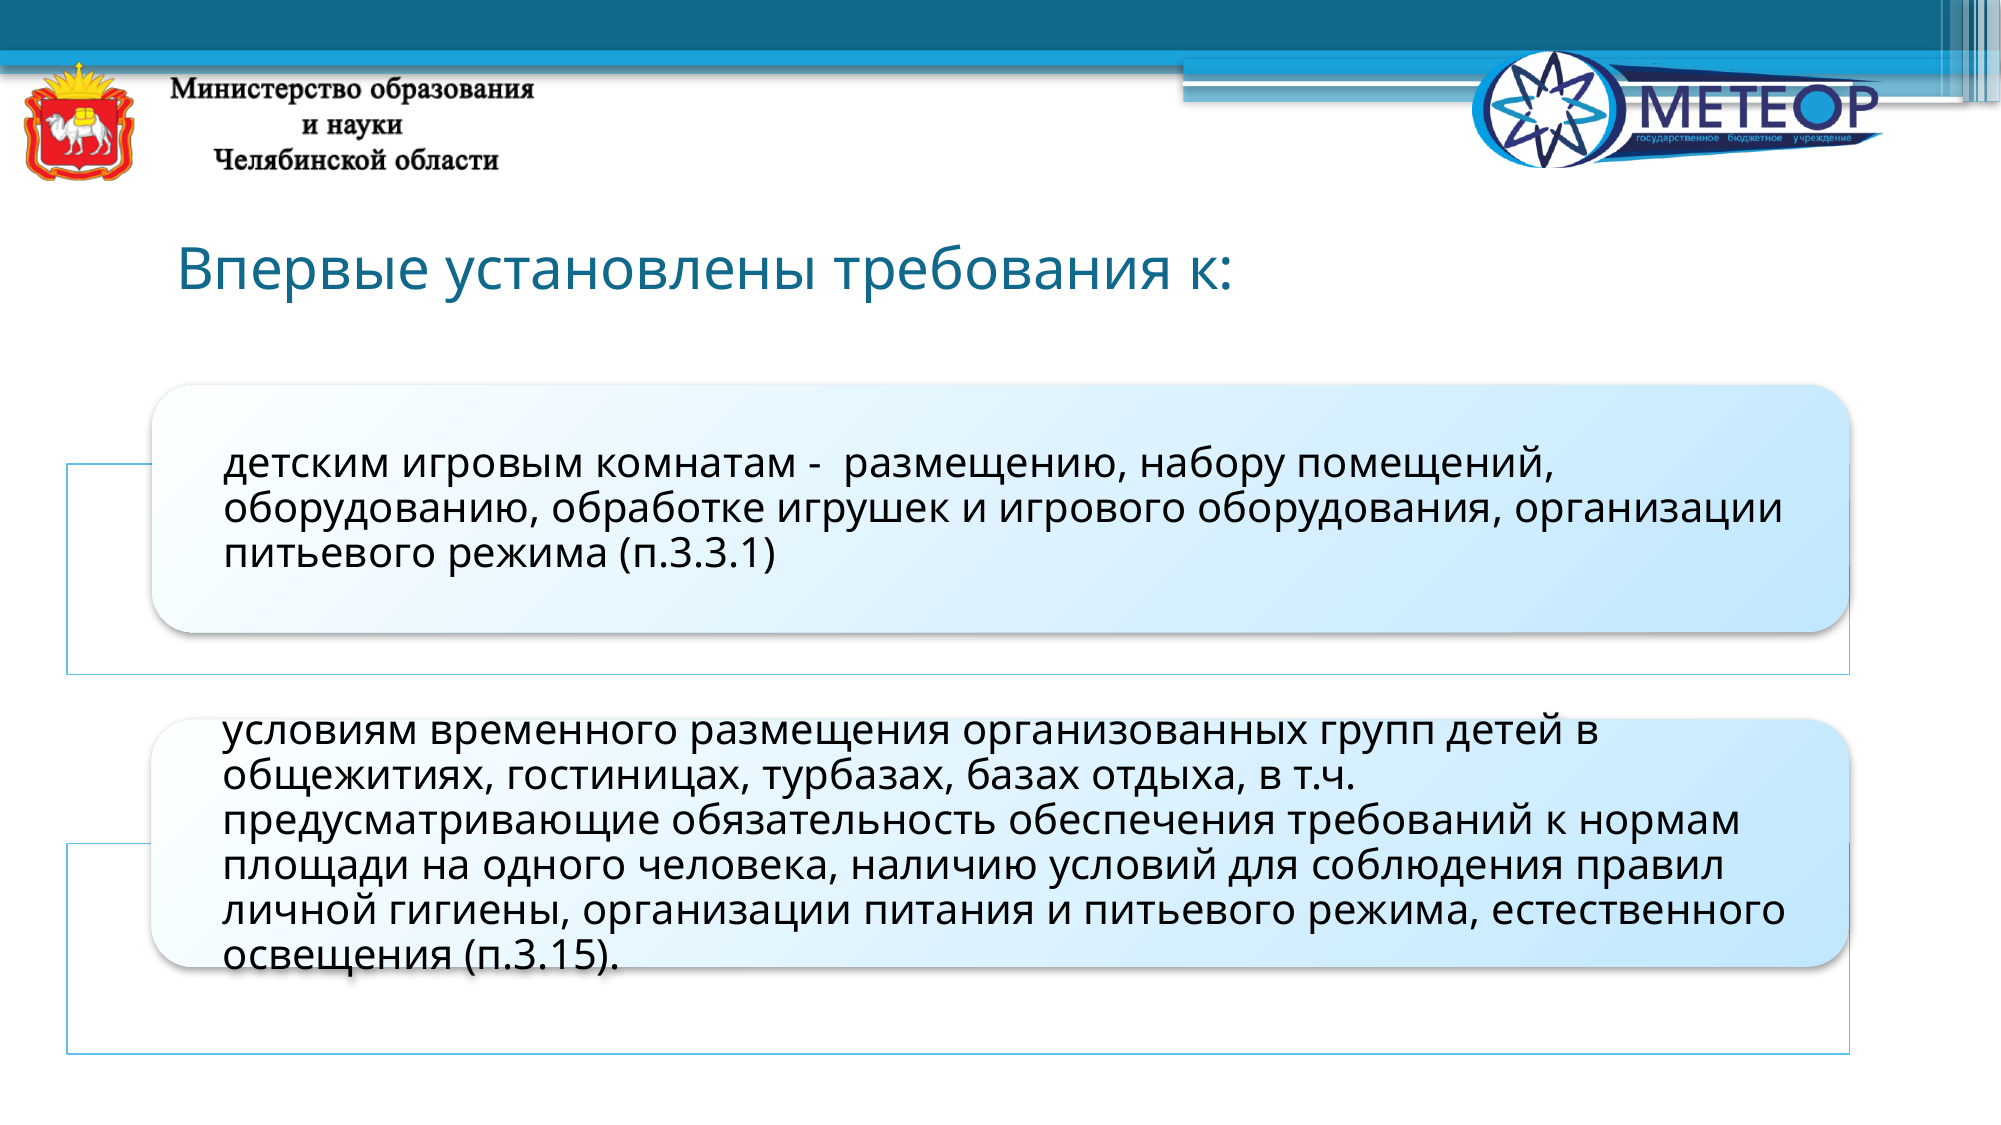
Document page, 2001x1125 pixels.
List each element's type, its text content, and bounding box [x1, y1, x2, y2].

title Впервые установлены требования к: [161, 205, 1962, 327]
picture [1472, 51, 1529, 100]
picture [1472, 119, 1530, 168]
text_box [66, 339, 1850, 1056]
picture [1484, 51, 1883, 168]
picture [0, 61, 591, 193]
